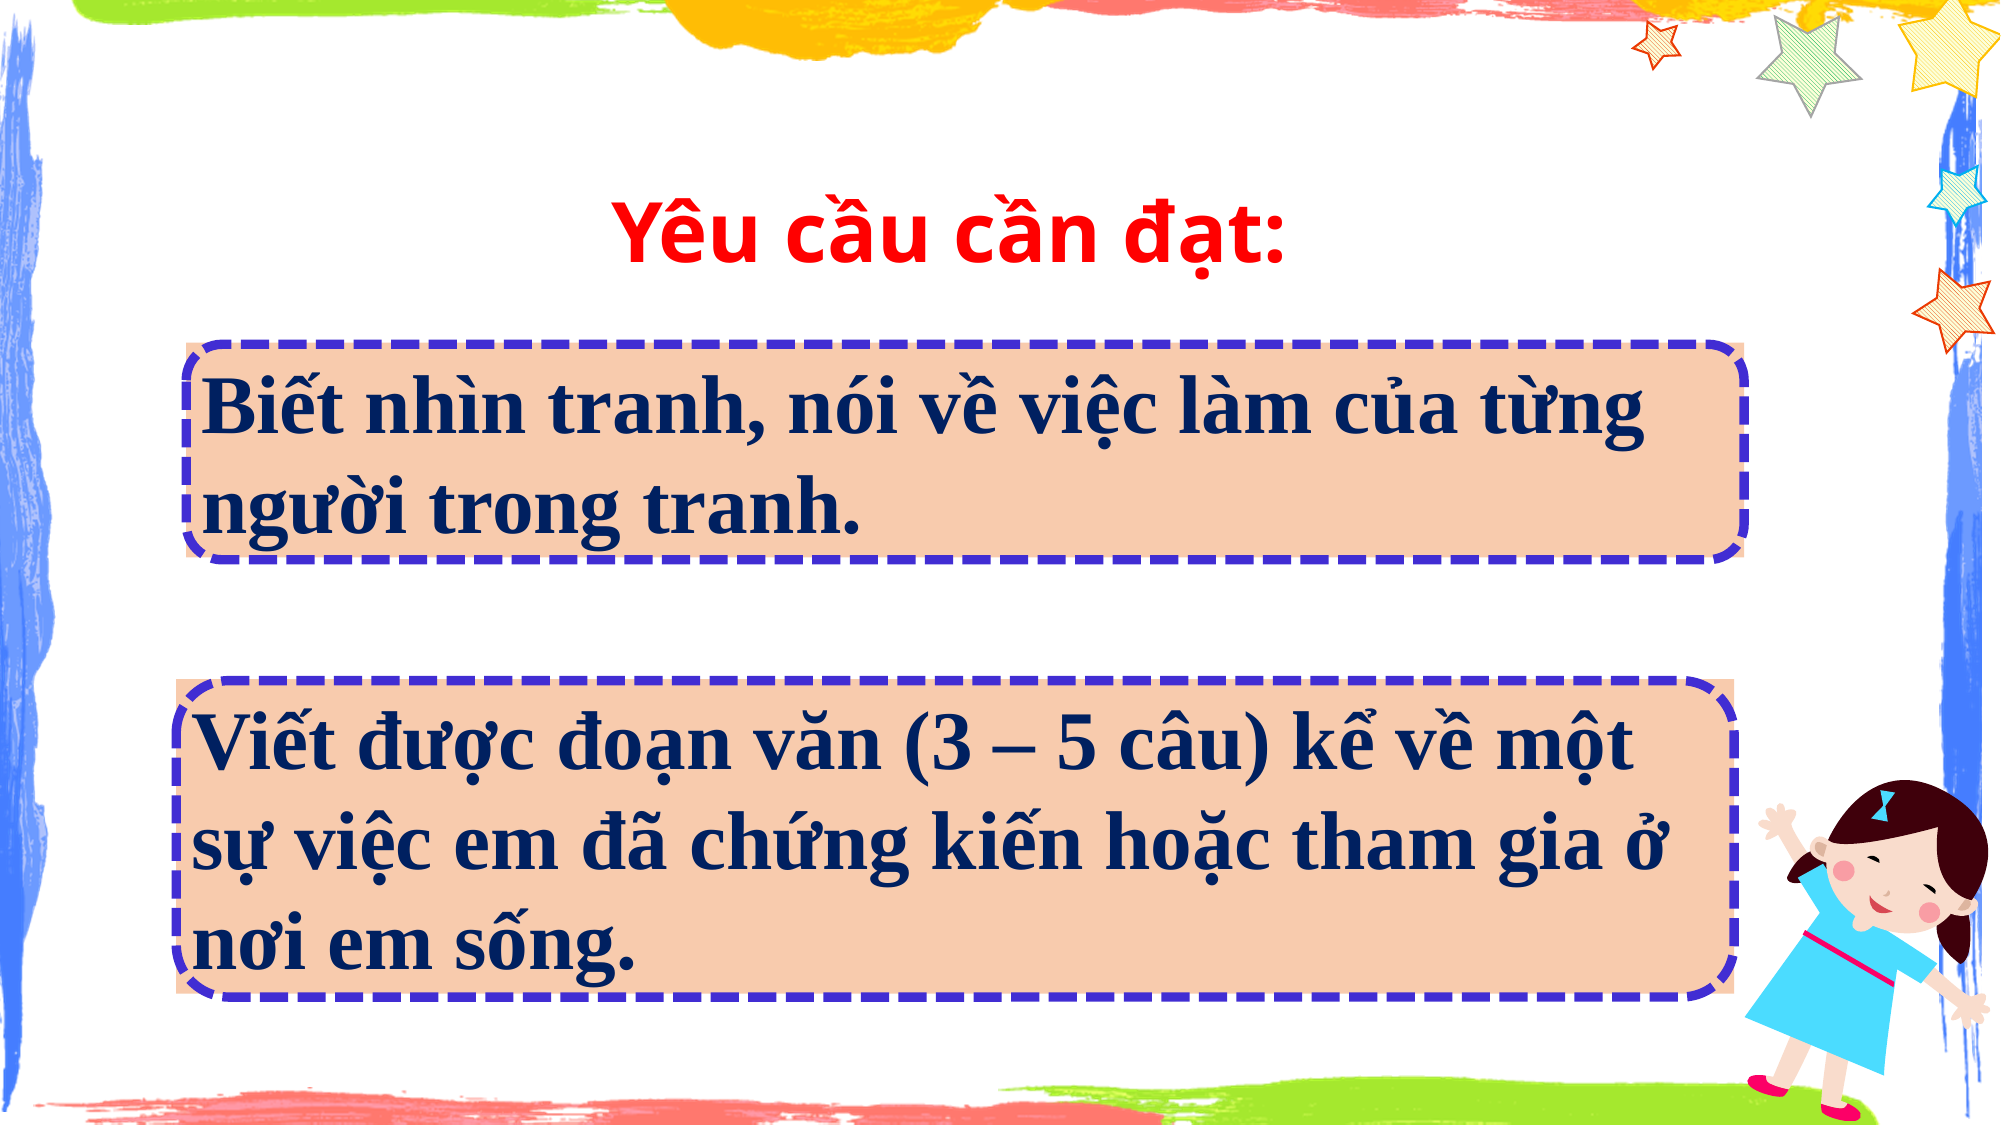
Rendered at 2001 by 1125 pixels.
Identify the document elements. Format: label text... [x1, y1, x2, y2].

text_box [1910, 267, 1996, 355]
picture [0, 0, 2001, 1125]
text_box [1630, 19, 1682, 72]
text_box [1926, 164, 1989, 229]
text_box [176, 678, 1735, 998]
text_box [1897, 0, 2000, 99]
text_box [1755, 14, 1864, 120]
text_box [186, 342, 1745, 560]
text_box Yêu cầu cần đạt: [596, 121, 1456, 287]
